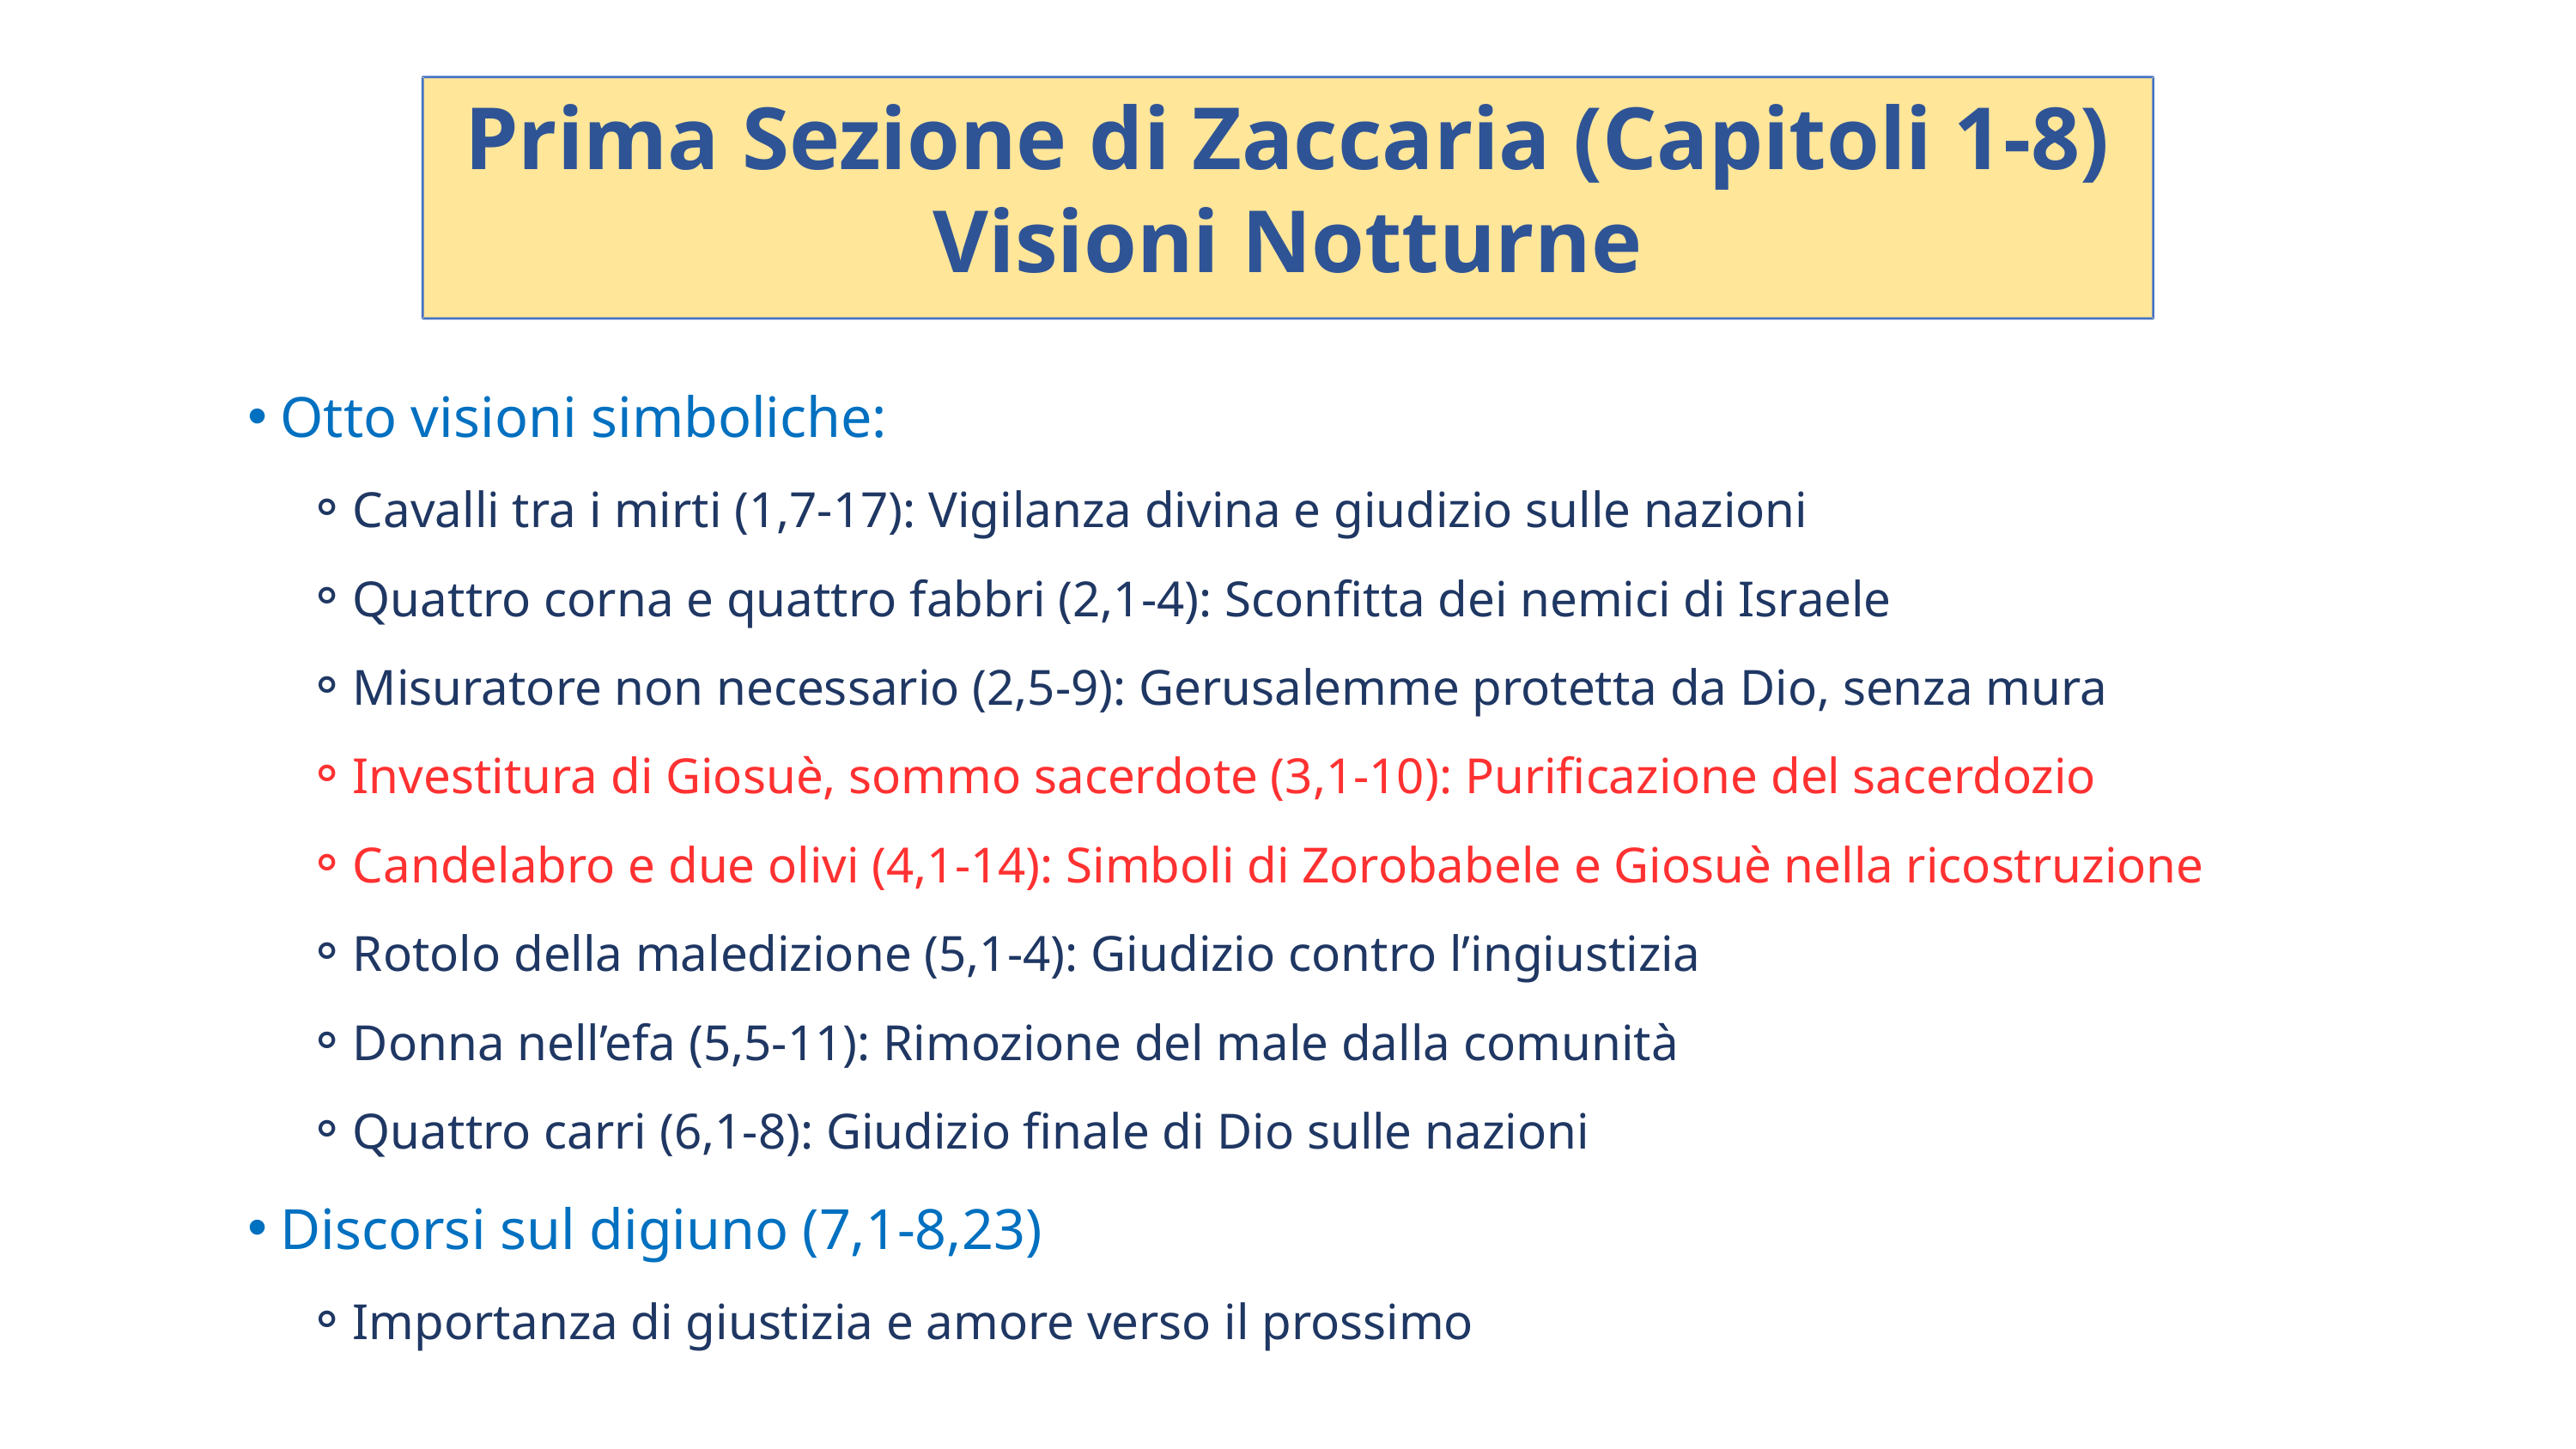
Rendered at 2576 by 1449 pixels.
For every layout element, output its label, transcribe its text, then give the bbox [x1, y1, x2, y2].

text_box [421, 76, 2155, 320]
text_box Otto visioni simboliche: Cavalli tra i mirti (1,7-17): Vigilanza divina e giudizio sulle nazioni Quattro corna e quattro fabbri (2,1-4): Sconfitta dei nemici di Israele Misuratore non necessario (2,5-9): Gerusalemme protetta da Dio, senza mura Investitura di Giosuè, sommo sacerdote (3,1-10): Purificazione del sacerdozio Candelabro e due olivi (4,1-14): Simboli di Zorobabele e Giosuè nella ricostruzione Rotolo della maledizione (5,1-4): Giudizio contro l’ingiustizia Donna nell’efa (5,5-11): Rimozione del male dalla comunità Quattro carri (6,1-8): Giudizio finale di Dio sulle nazioni Discorsi sul digiuno (7,1-8,23) Importanza di giustizia e amore verso il prossimo [214, 347, 2361, 1349]
